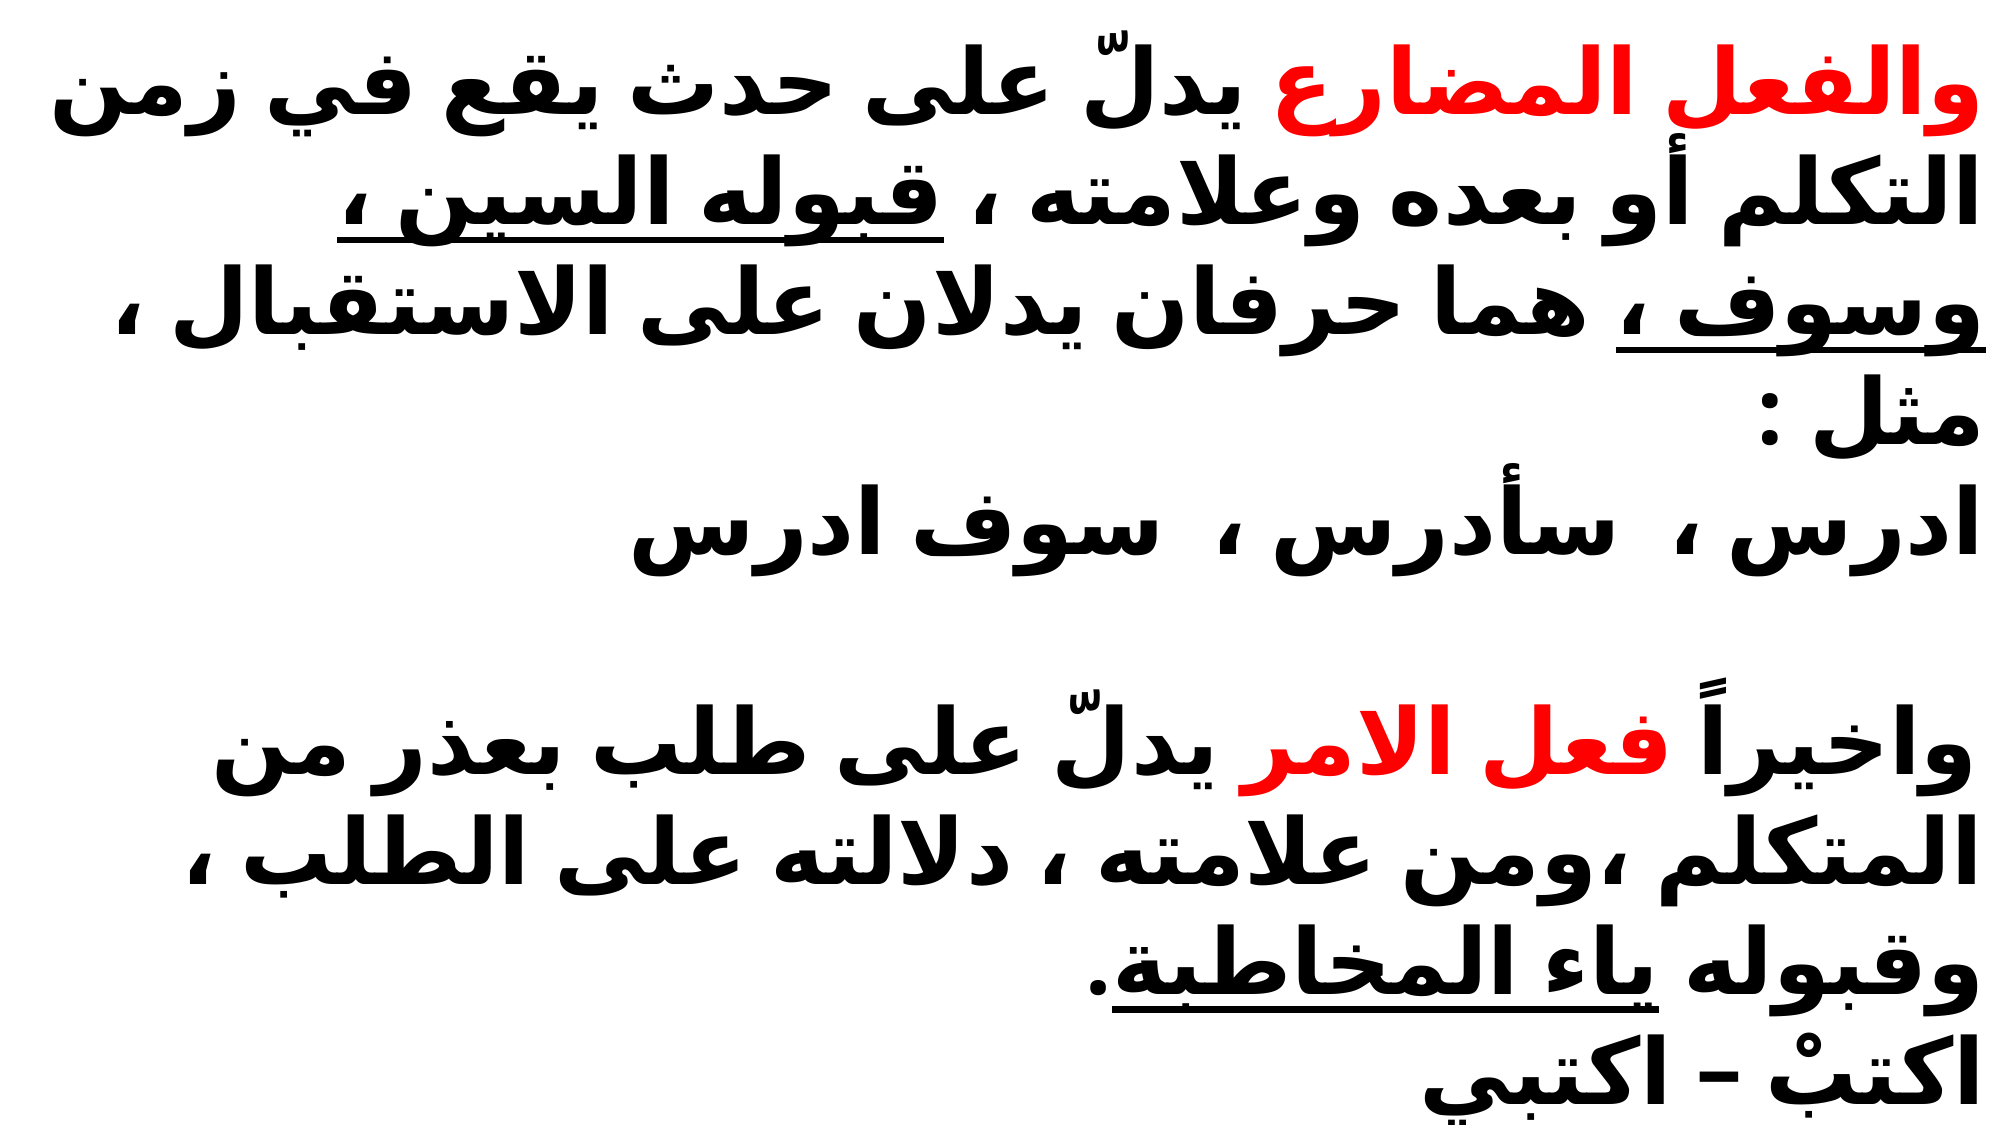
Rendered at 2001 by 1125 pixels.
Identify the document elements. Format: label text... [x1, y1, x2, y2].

text_box والفعل المضارع يدلّ على حدث يقع في زمن التكلم أو بعده وعلامته ، قبوله السين ، وسوف ، هما حرفان يدلان على الاستقبال ، مثل : ادرس ، سأدرس ، سوف ادرس واخيراً فعل الامر يدلّ على طلب بعذر من المتكلم ،ومن علامته ، دلالته على الطلب ، وقبوله ياء المخاطبة. اكتبْ – اكتبي انهضْ – انهضي [0, 0, 2000, 1125]
